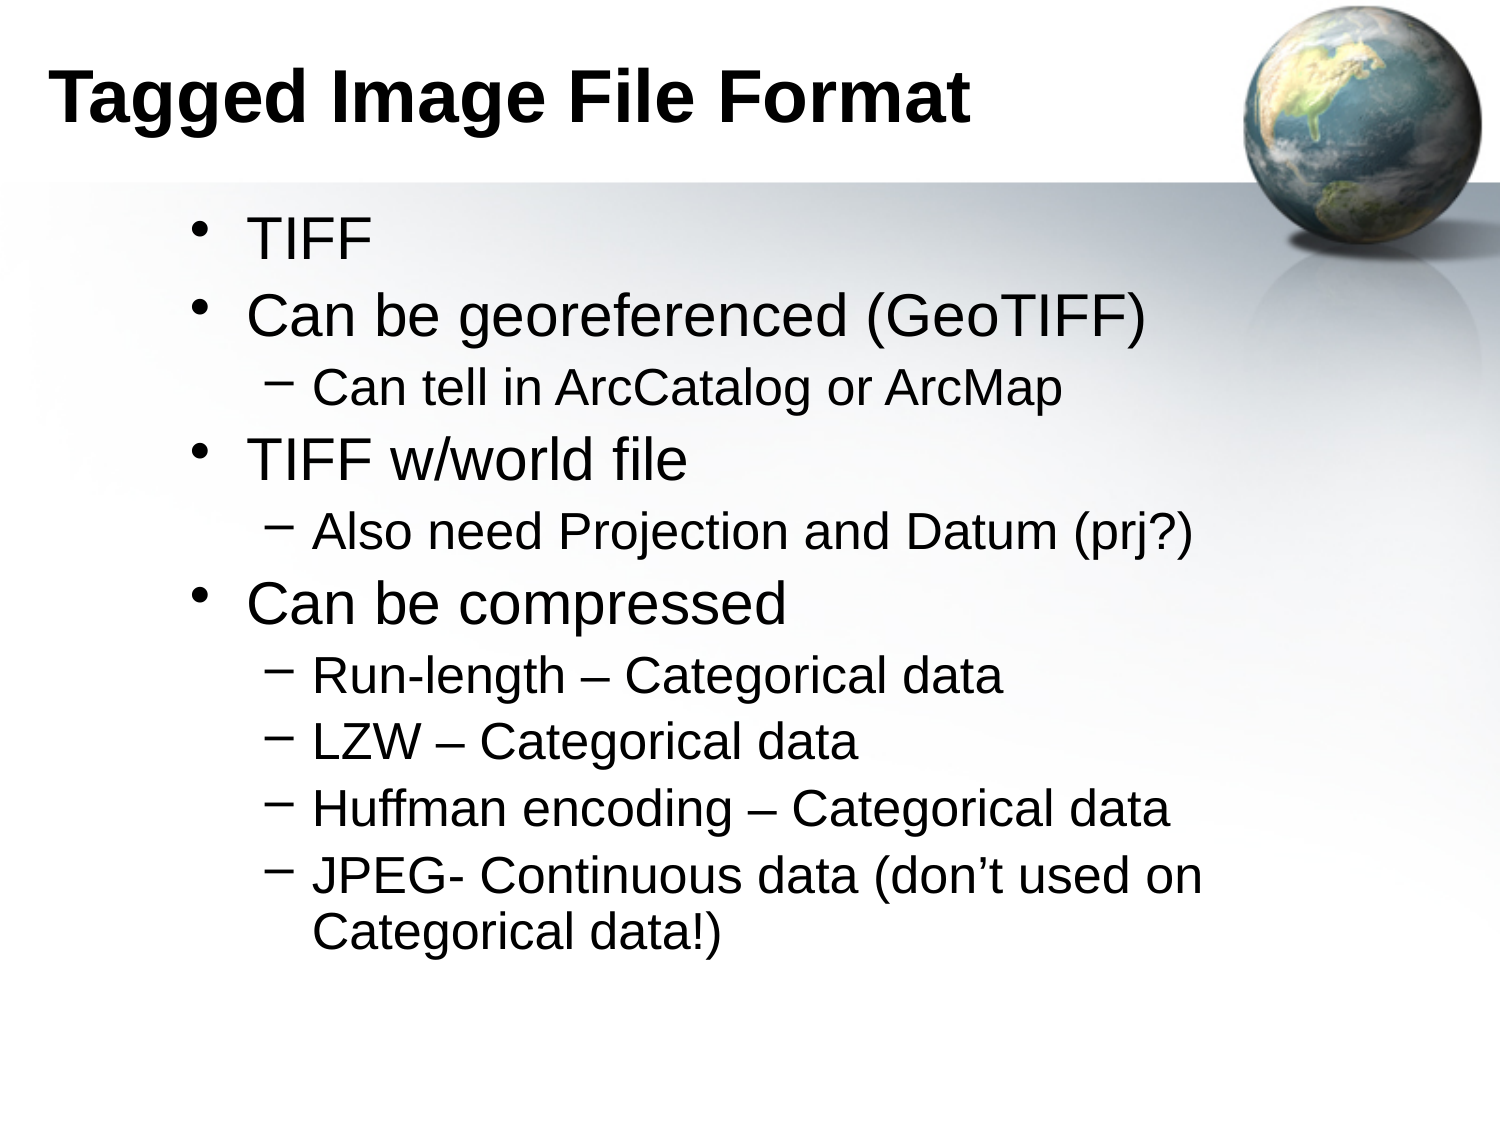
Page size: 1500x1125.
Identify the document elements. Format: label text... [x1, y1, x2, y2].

picture [0, 0, 1500, 1125]
list TIFF Can be georeferenced (GeoTIFF) Can tell in ArcCatalog or ArcMap TIFF w/world file Also need Projection and Datum (prj?) Can be compressed Run-length – Categorical data LZW – Categorical data Huffman encoding – Categorical data JPEG- Continuous data (don’t used on Categorical data!) [174, 200, 1475, 1125]
title Tagged Image File Format [33, 22, 1239, 162]
